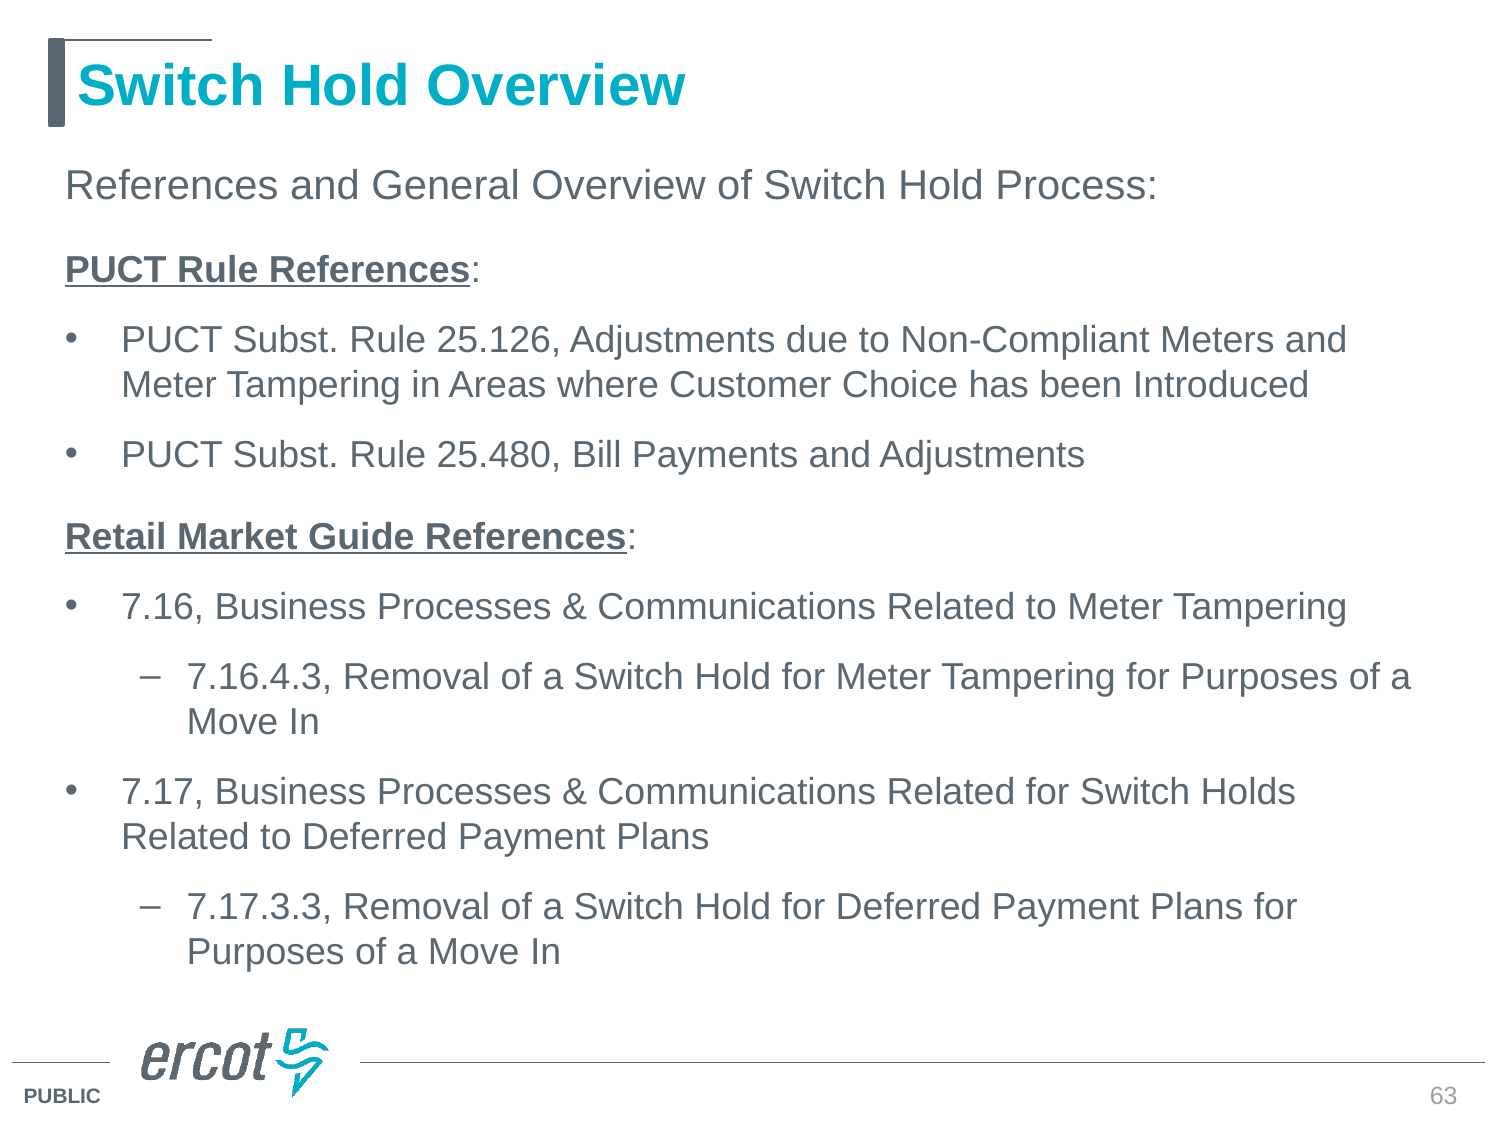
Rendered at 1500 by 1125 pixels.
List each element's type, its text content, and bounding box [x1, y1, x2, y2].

title Switch Hold Overview [62, 39, 1450, 125]
list References and General Overview of Switch Hold Process: PUCT Rule References: PUCT Subst. Rule 25.126, Adjustments due to Non-Compliant Meters and Meter Tampering in Areas where Customer Choice has been Introduced PUCT Subst. Rule 25.480, Bill Payments and Adjustments Retail Market Guide References: 7.16, Business Processes & Communications Related to Meter Tampering 7.16.4.3, Removal of a Switch Hold for Meter Tampering for Purposes of a Move In 7.17, Business Processes & Communications Related for Switch Holds Related to Deferred Payment Plans 7.17.3.3, Removal of a Switch Hold for Deferred Payment Plans for Purposes of a Move In [50, 149, 1450, 975]
slide_number 63 [1400, 1076, 1488, 1113]
picture [137, 1024, 332, 1100]
